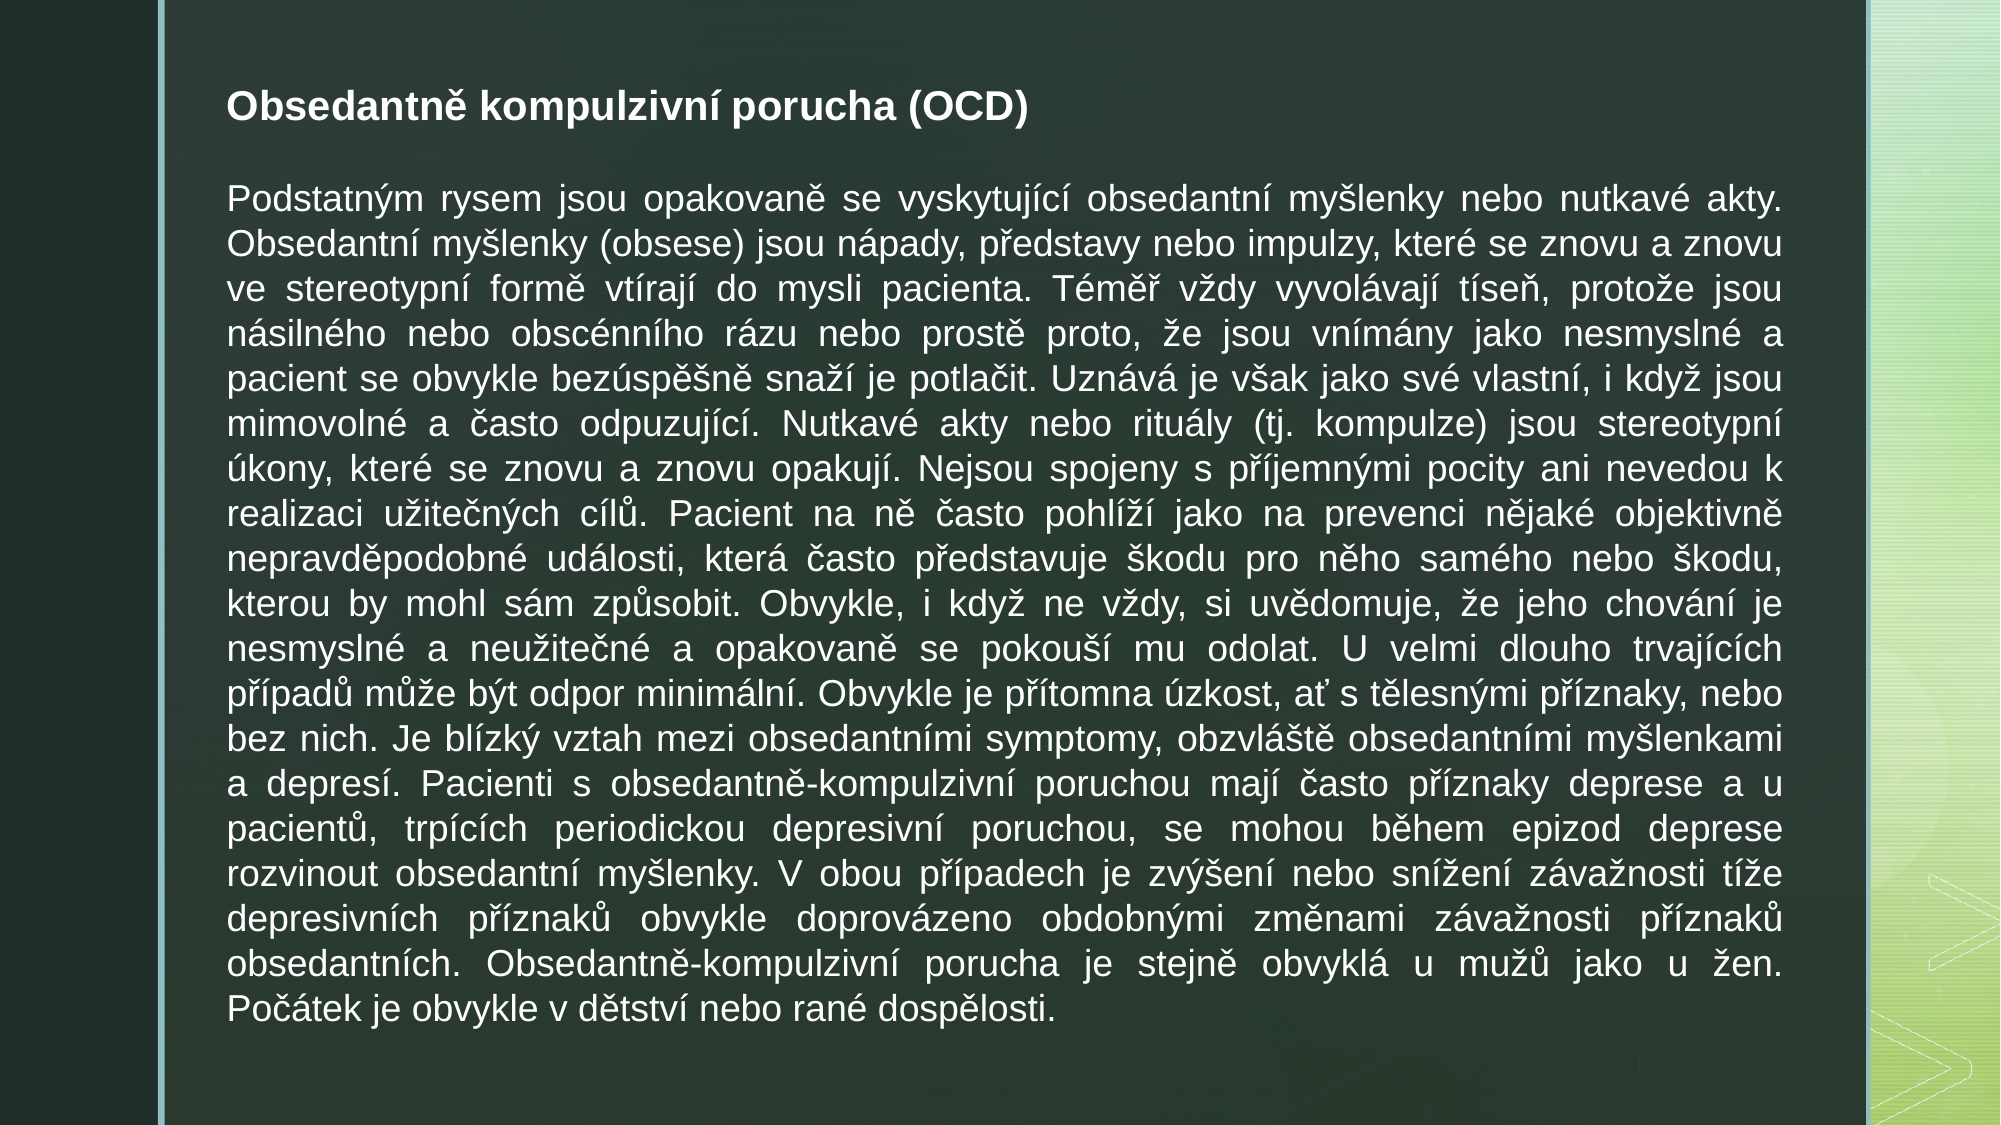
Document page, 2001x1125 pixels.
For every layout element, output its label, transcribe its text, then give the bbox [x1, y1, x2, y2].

picture [1871, 0, 2001, 1125]
text_box Obsedantně kompulzivní porucha (OCD) Podstatným rysem jsou opakovaně se vyskytující obsedantní myšlenky nebo nutkavé akty. Obsedantní myšlenky (obsese) jsou nápady, představy nebo impulzy, které se znovu a znovu ve stereotypní formě vtírají do mysli pacienta. Téměř vždy vyvolávají tíseň, protože jsou násilného nebo obscénního rázu nebo prostě proto, že jsou vnímány jako nesmyslné a pacient se obvykle bezúspěšně snaží je potlačit. Uznává je však jako své vlastní, i když jsou mimovolné a často odpuzující. Nutkavé akty nebo rituály (tj. kompulze) jsou stereotypní úkony, které se znovu a znovu opakují. Nejsou spojeny s příjemnými pocity ani nevedou k realizaci užitečných cílů. Pacient na ně často pohlíží jako na prevenci nějaké objektivně nepravděpodobné události, která často představuje škodu pro něho samého nebo škodu, kterou by mohl sám způsobit. Obvykle, i když ne vždy, si uvědomuje, že jeho chování je nesmyslné a neužitečné a opakovaně se pokouší mu odolat. U velmi dlouho trvajících případů může být odpor minimální. Obvykle je přítomna úzkost, ať s tělesnými příznaky, nebo bez nich. Je blízký vztah mezi obsedantními symptomy, obzvláště obsedantními myšlenkami a depresí. Pacienti s obsedantně-kompulzivní poruchou mají často příznaky deprese a u pacientů, trpících periodickou depresivní poruchou, se mohou během epizod deprese rozvinout obsedantní myšlenky. V obou případech je zvýšení nebo snížení závažnosti tíže depresivních příznaků obvykle doprovázeno obdobnými změnami závažnosti příznaků obsedantních. Obsedantně-kompulzivní porucha je stejně obvyklá u mužů jako u žen. Počátek je obvykle v dětství nebo rané dospělosti. [211, 71, 1799, 1037]
